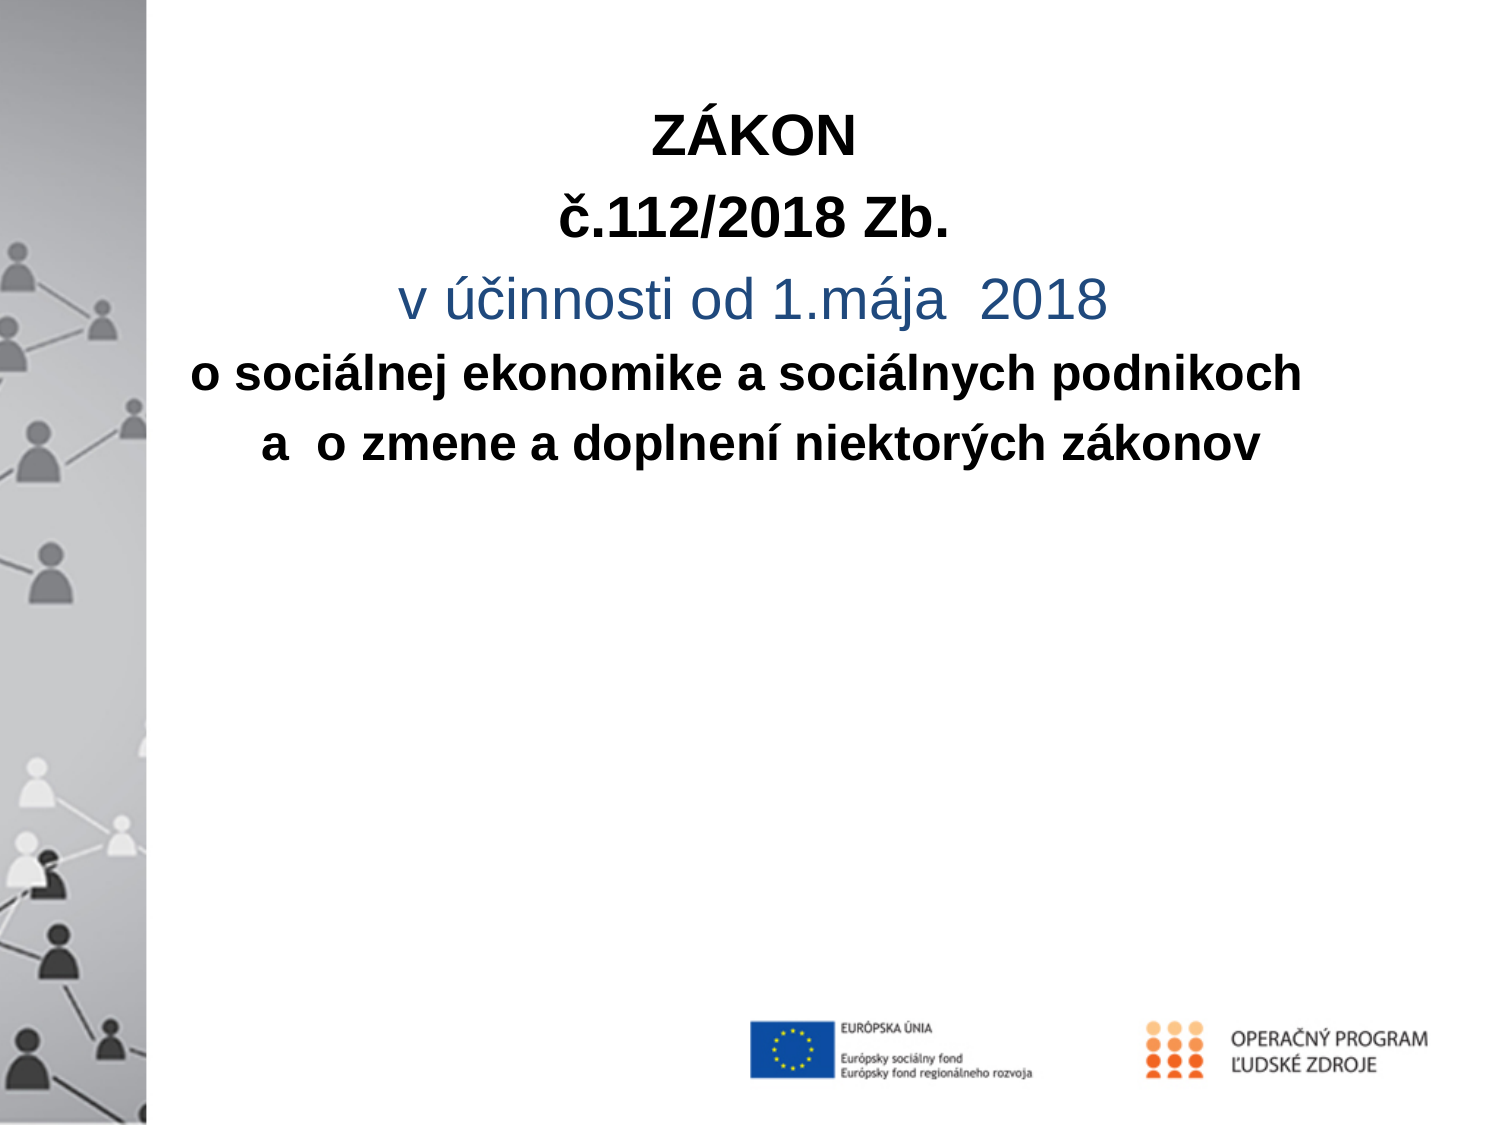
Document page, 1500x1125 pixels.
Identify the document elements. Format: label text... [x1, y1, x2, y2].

picture [0, 0, 1500, 1125]
list ZÁKON č.112/2018 Zb. v účinnosti od 1.mája 2018 o sociálnej ekonomike a sociálnych podnikoch a o zmene a doplnení niektorých zákonov [135, 89, 1374, 801]
